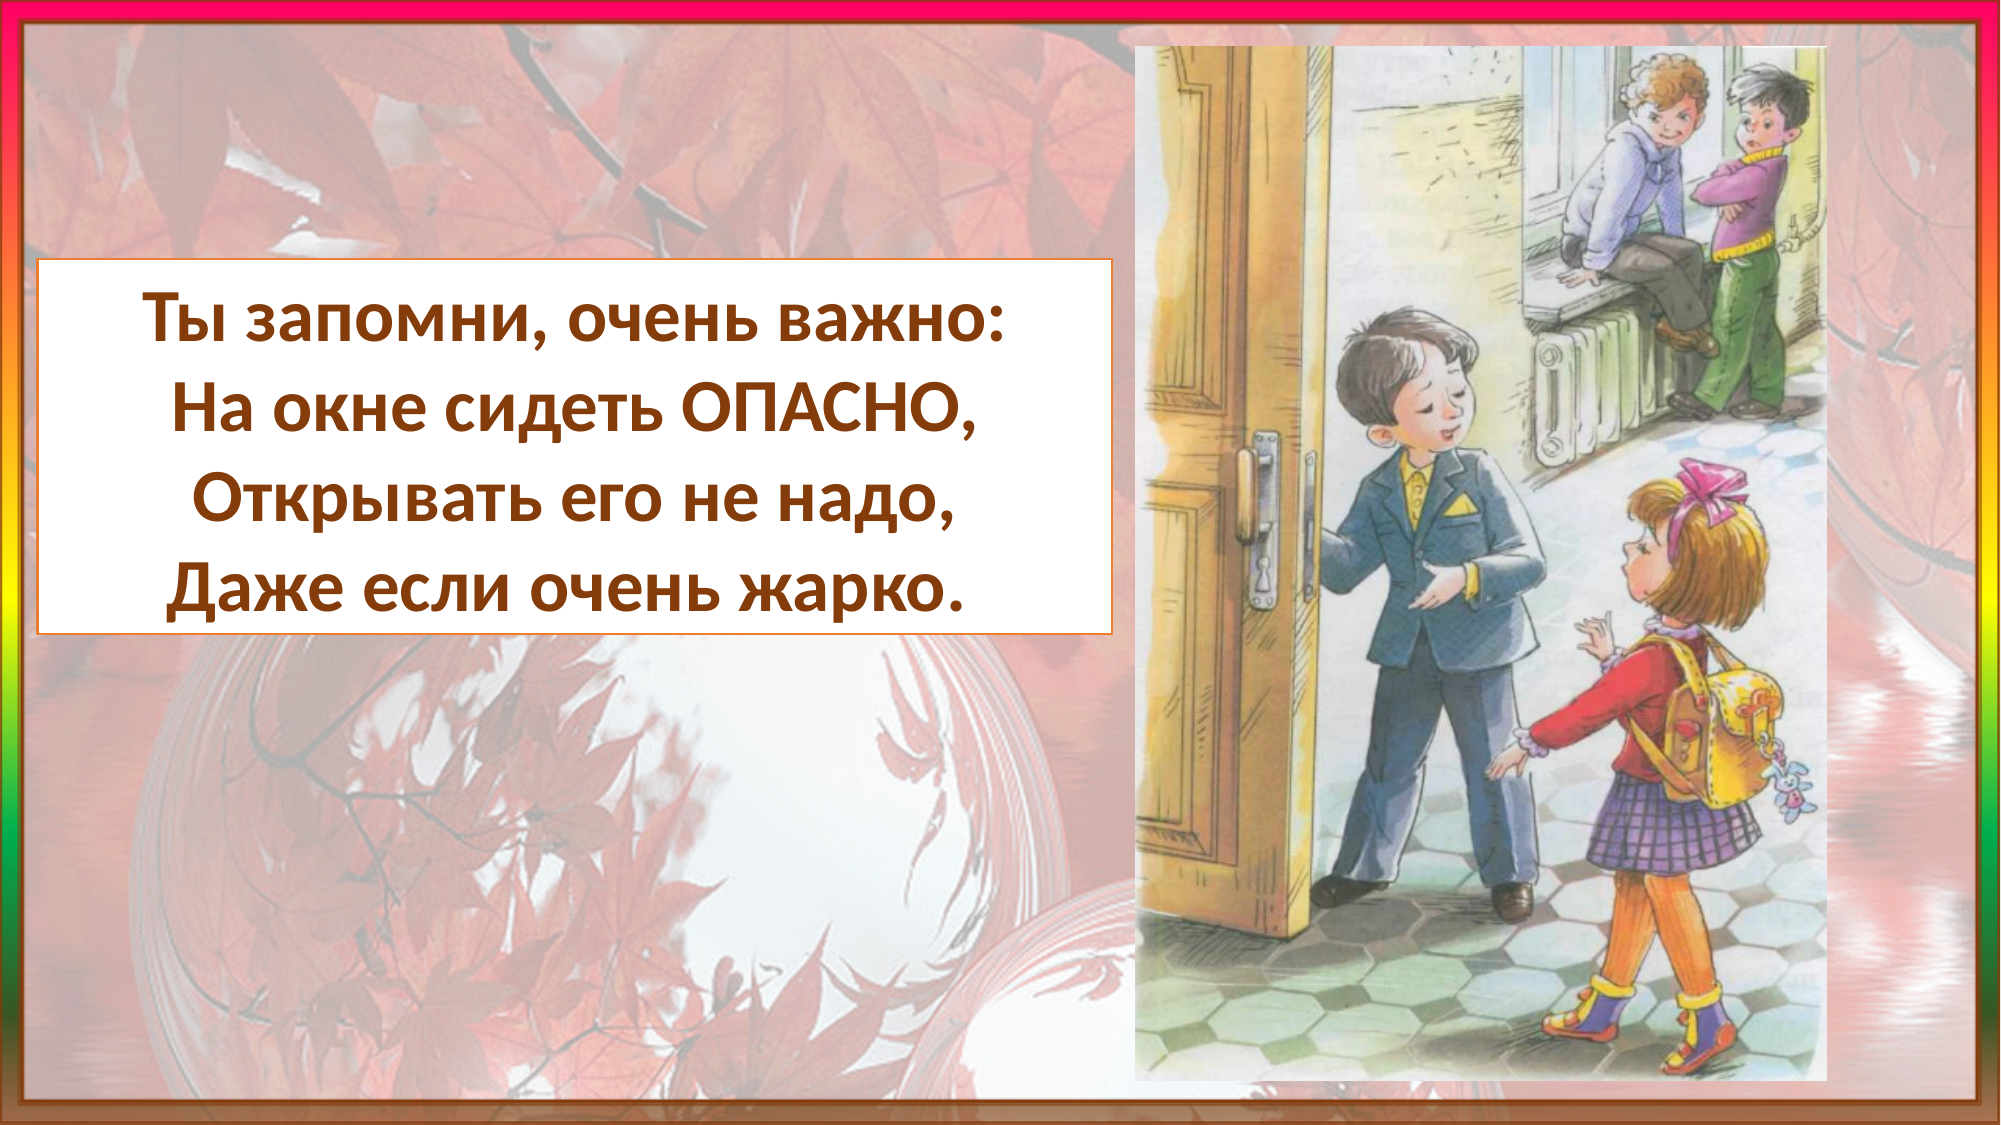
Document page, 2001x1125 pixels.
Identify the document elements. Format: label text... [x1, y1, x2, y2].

text_box Ты запомни, очень важно: На окне сидеть ОПАСНО, Открывать его не надо, Даже если очень жарко. [36, 258, 1113, 635]
picture [0, 0, 2001, 1125]
